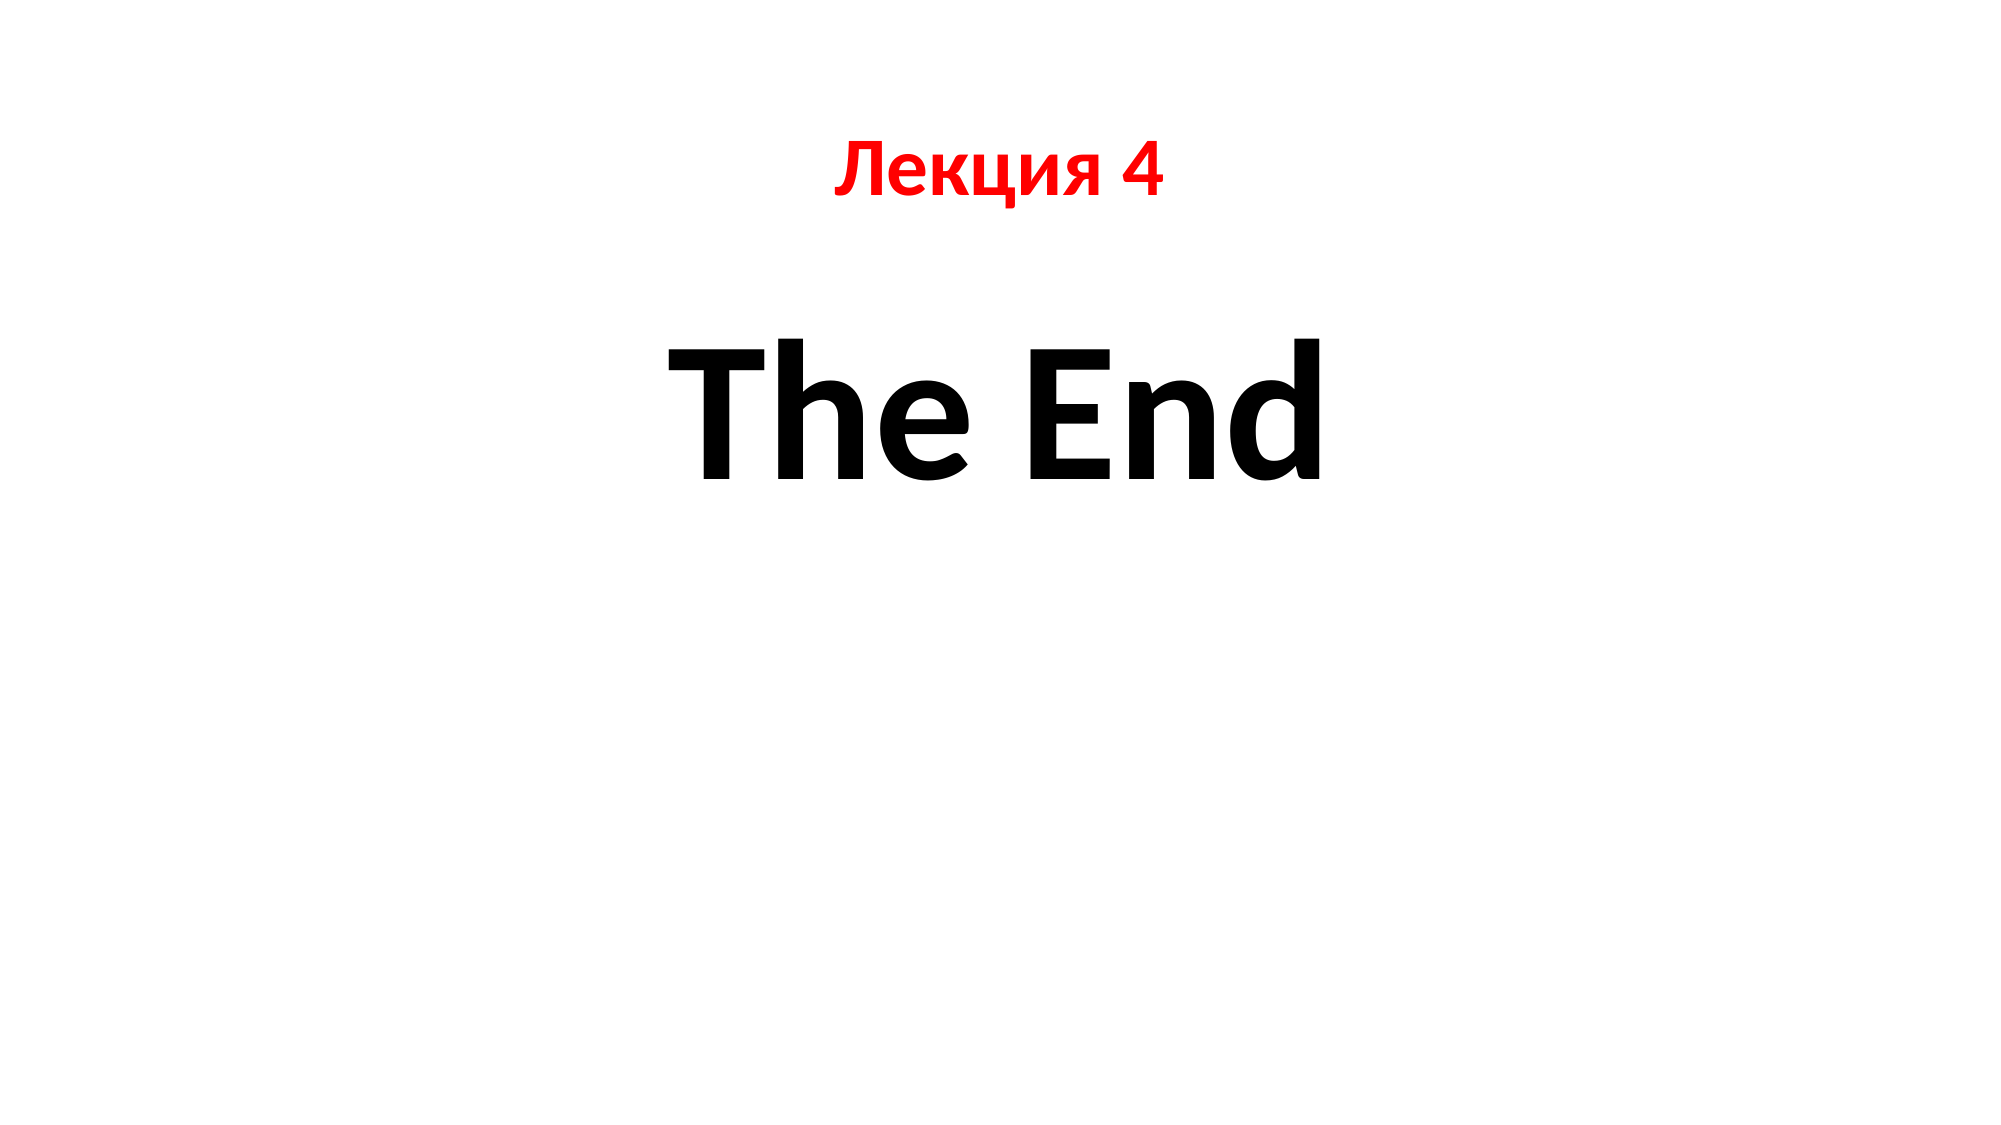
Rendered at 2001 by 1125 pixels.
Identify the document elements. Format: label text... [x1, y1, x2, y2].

title Лекция 4 [137, 59, 1863, 278]
list The End [137, 299, 1863, 1014]
